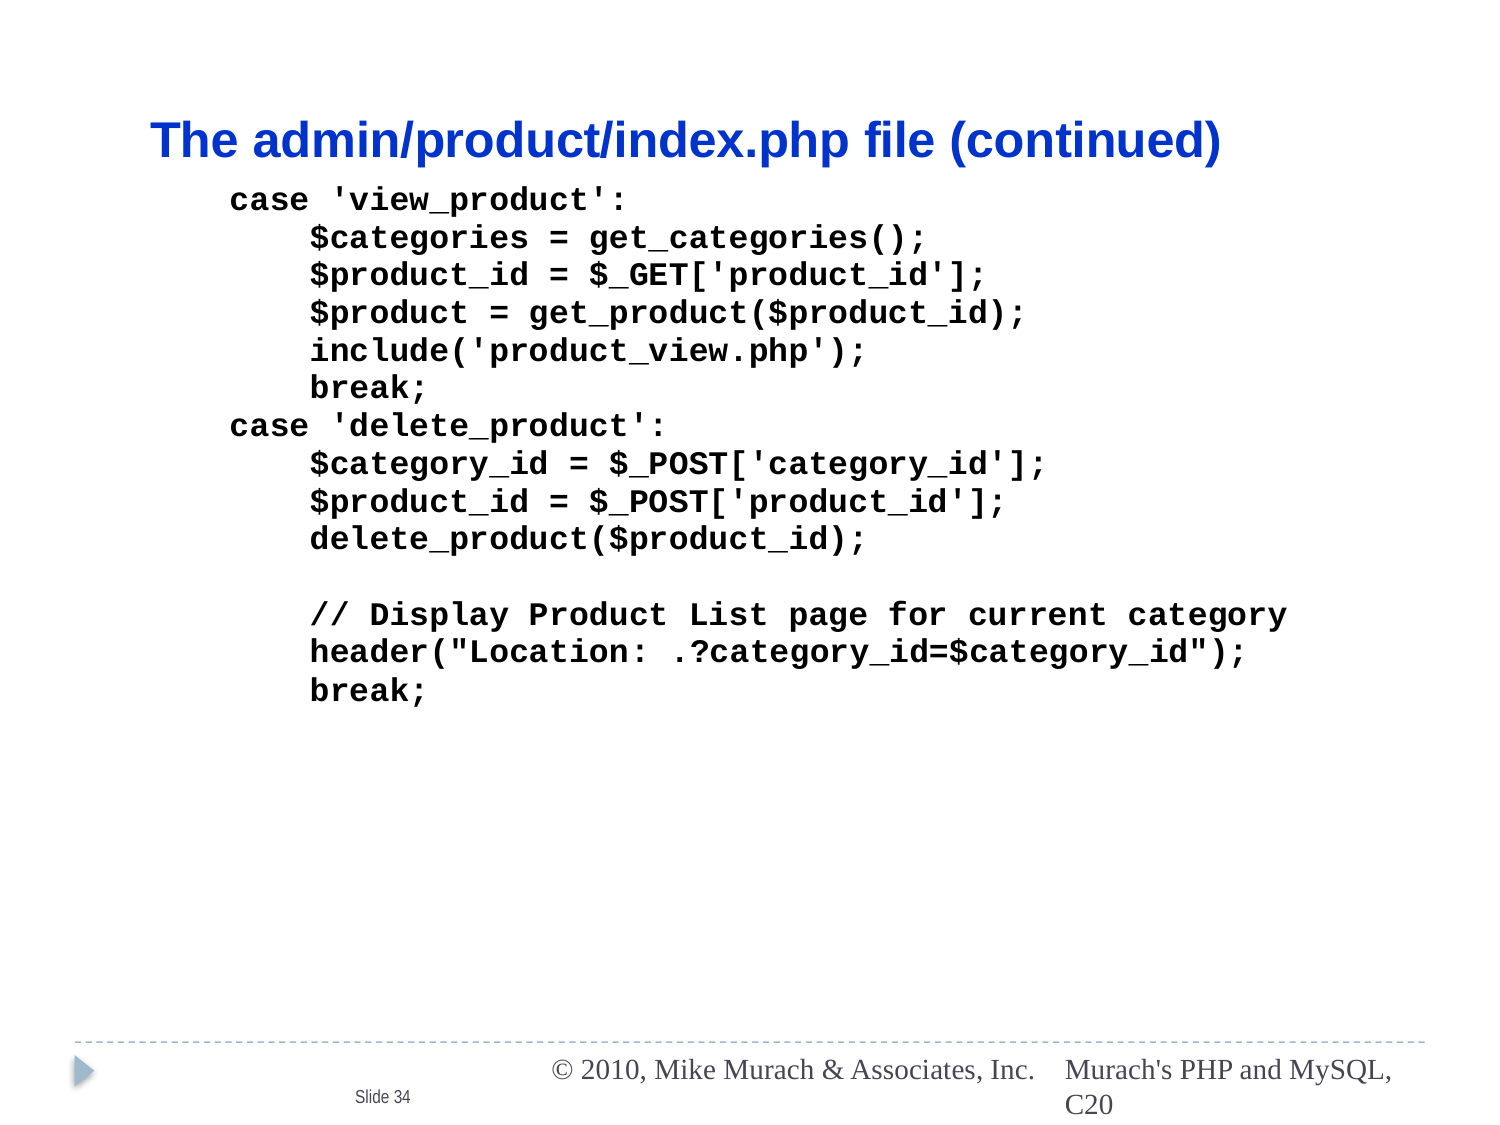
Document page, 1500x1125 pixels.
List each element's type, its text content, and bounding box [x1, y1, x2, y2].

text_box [149, 112, 1352, 710]
slide_number Murach's PHP and MySQL, C20 [1051, 1042, 1426, 1103]
footer © 2010, Mike Murach & Associates, Inc. [475, 1042, 1051, 1103]
slide_number Slide 34 [100, 1042, 426, 1103]
